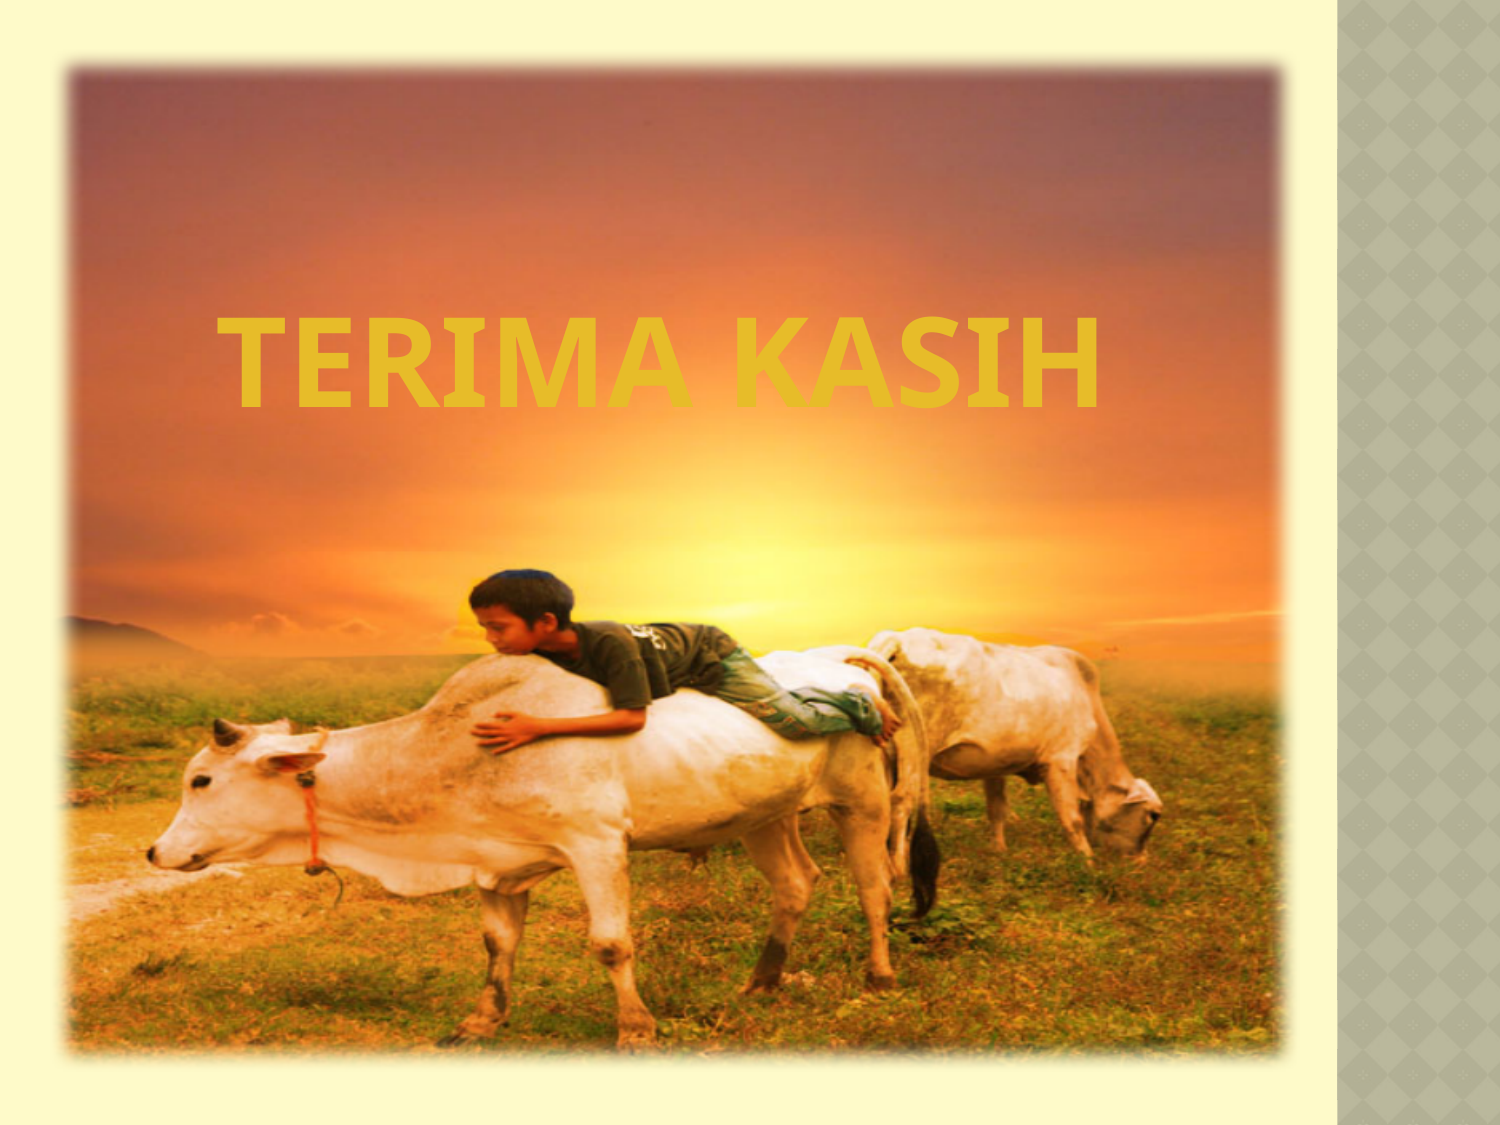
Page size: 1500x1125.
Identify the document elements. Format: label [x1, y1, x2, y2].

picture [49, 49, 1300, 1072]
